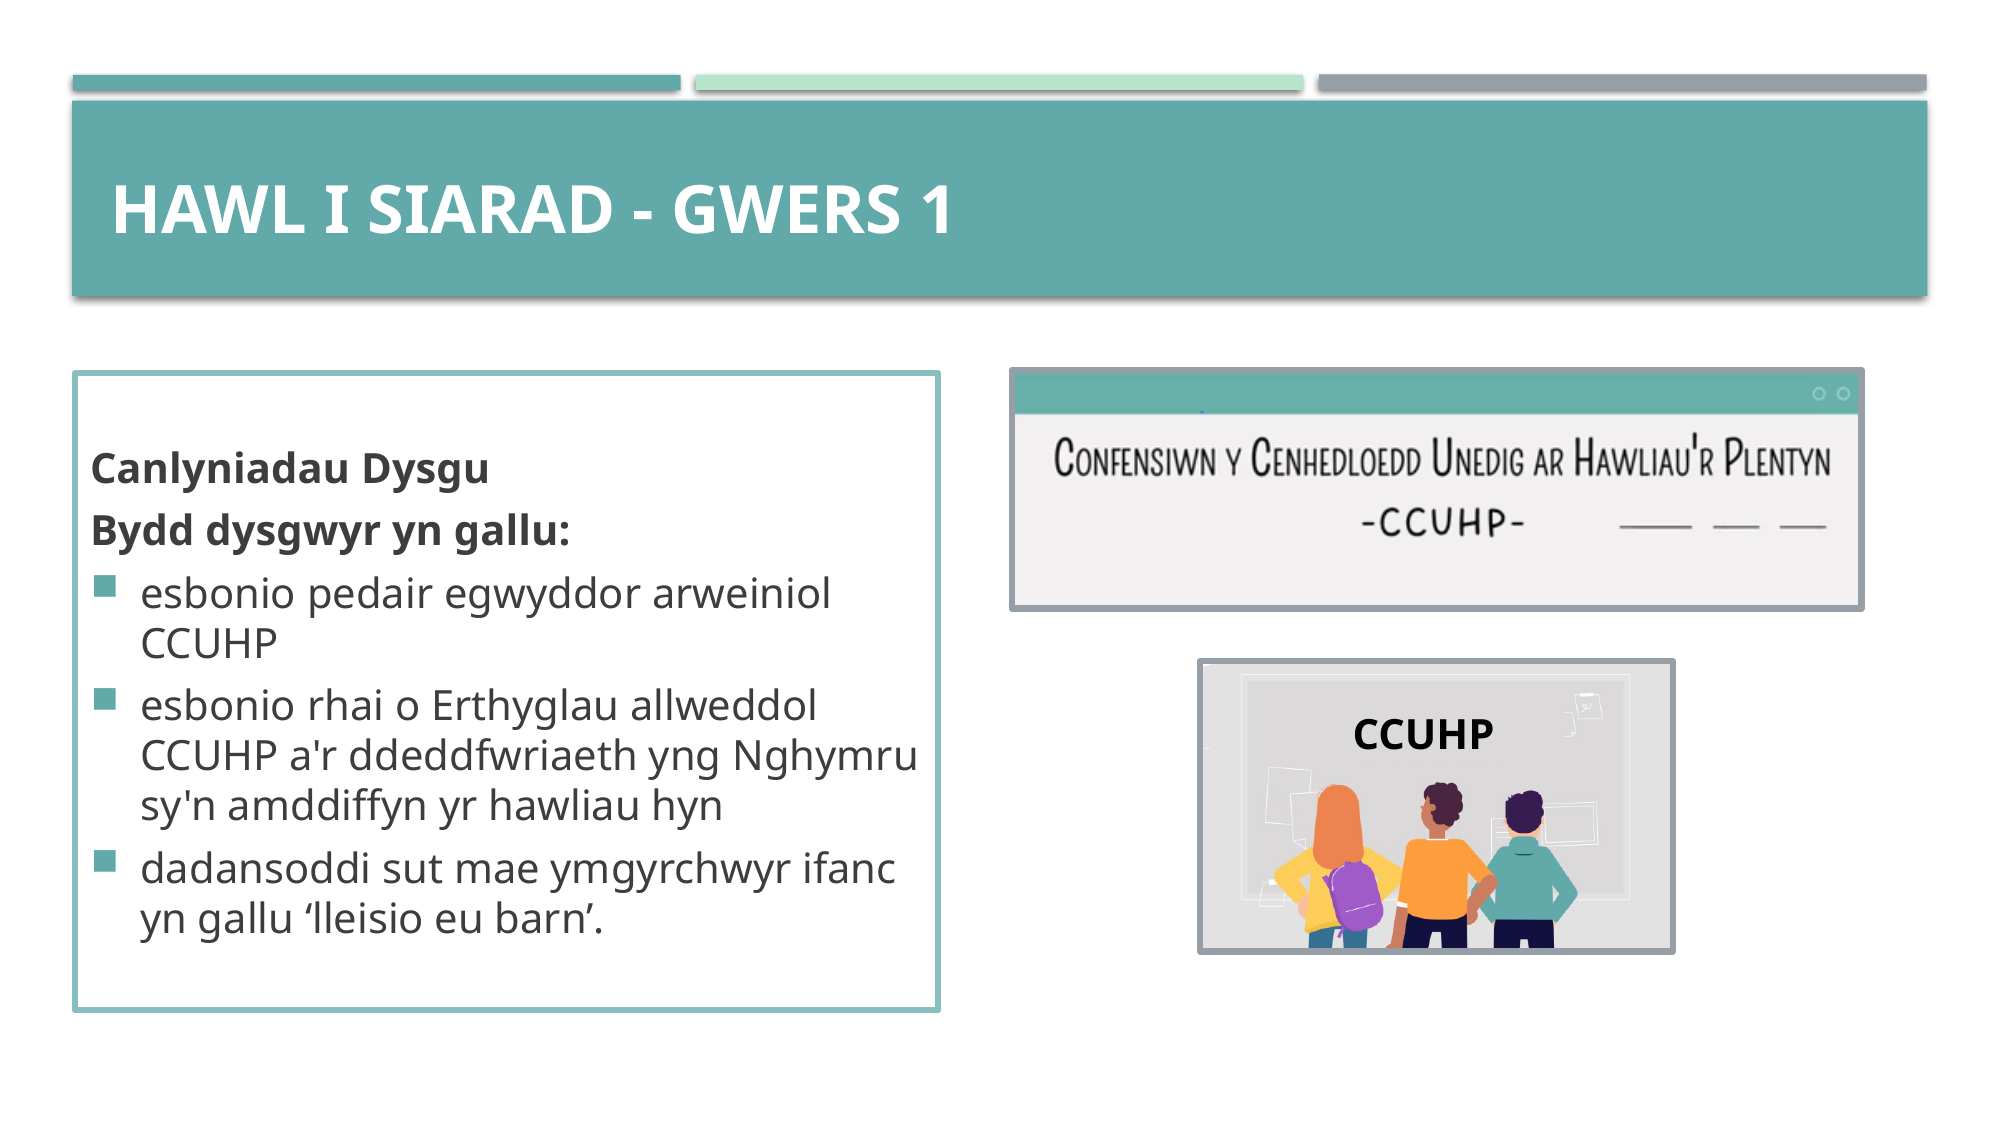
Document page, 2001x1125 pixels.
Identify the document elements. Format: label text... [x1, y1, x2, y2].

picture [1014, 372, 1859, 606]
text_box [1202, 663, 1671, 949]
title Hawl i siarad - GWERS 1 [95, 115, 1905, 255]
list Canlyniadau Dysgu Bydd dysgwyr yn gallu: esbonio pedair egwyddor arweiniol CCUHP esbonio rhai o Erthyglau allweddol CCUHP a'r ddeddfwriaeth yng Nghymru sy'n amddiffyn yr hawliau hyn dadansoddi sut mae ymgyrchwyr ifanc yn gallu ‘lleisio eu barn’. [75, 373, 939, 1010]
